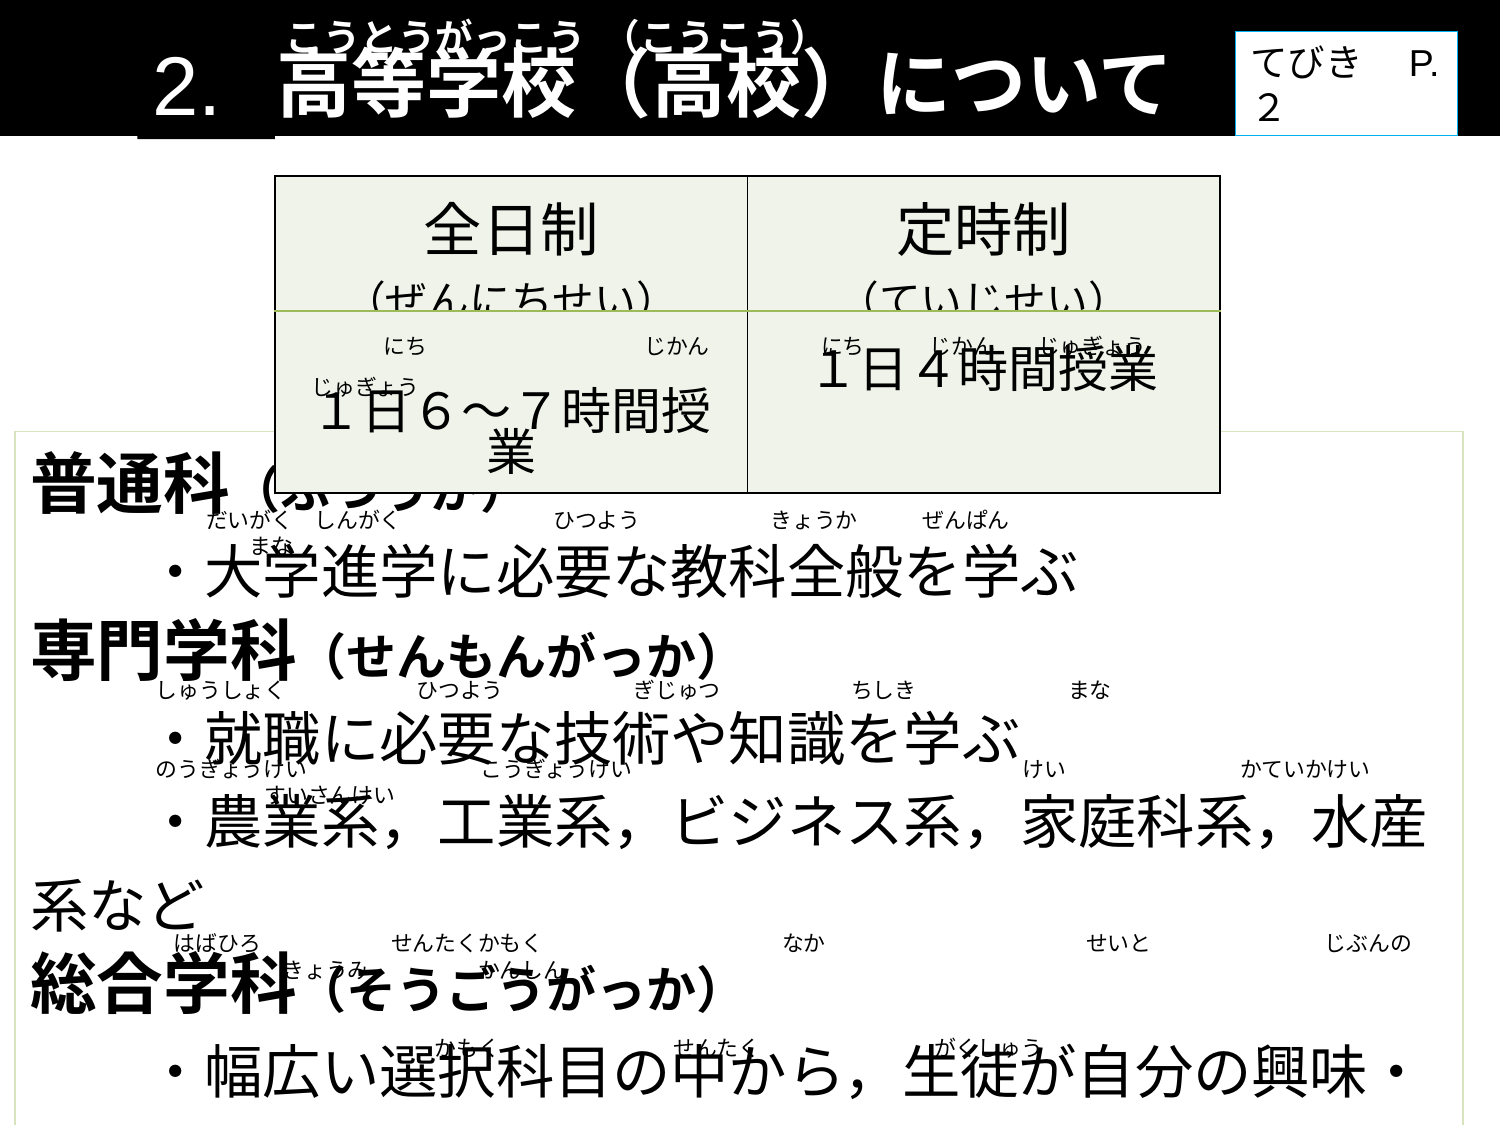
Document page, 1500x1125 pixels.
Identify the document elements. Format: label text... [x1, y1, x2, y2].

table_header 全日制 （ぜんにちせい） [276, 177, 747, 310]
text_box てびき P.２ [1235, 31, 1458, 136]
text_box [14, 431, 1464, 1125]
table_cell にち じかん じゅぎょう １日４時間授業 [748, 312, 1219, 429]
table_cell にち じかん じゅぎょう １日６～７時間授業 [276, 312, 747, 429]
text_box こうとうがっこう （こうこう） 高等学校（高校）について [0, 0, 1500, 136]
table_header 定時制 （ていじせい） [748, 177, 1219, 310]
text_box 2. [137, 24, 275, 140]
